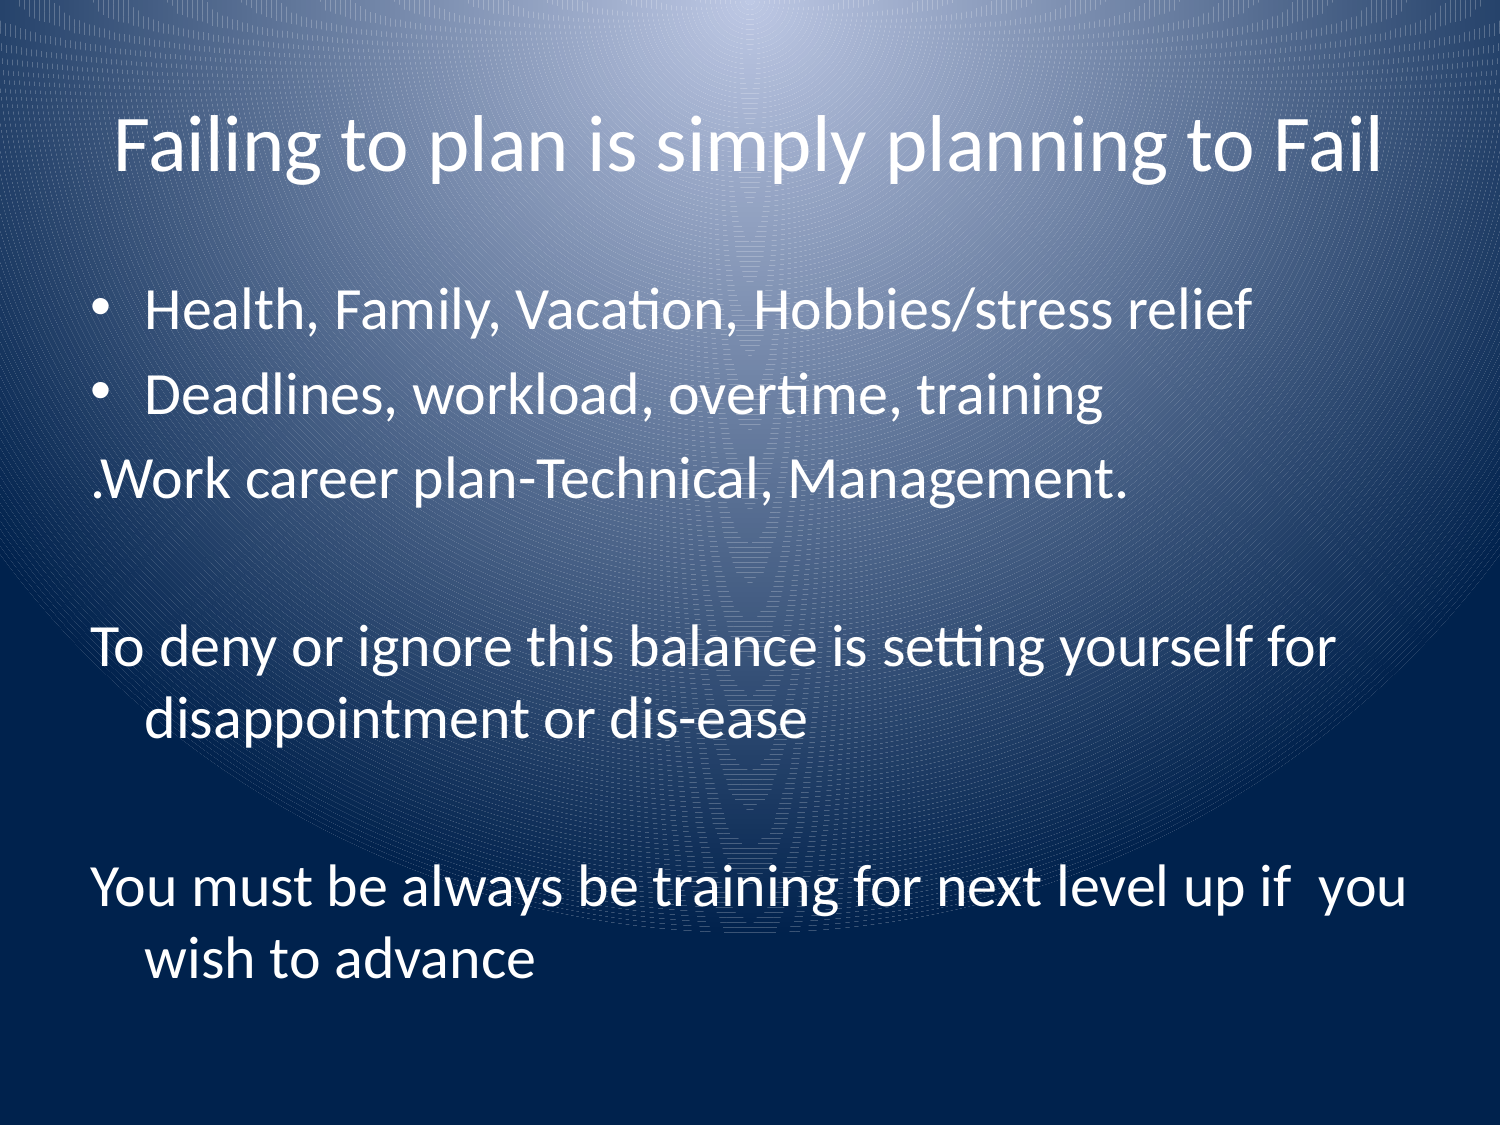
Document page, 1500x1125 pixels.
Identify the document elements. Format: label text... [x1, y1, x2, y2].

list Health, Family, Vacation, Hobbies/stress relief Deadlines, workload, overtime, training .Work career plan-Technical, Management. To deny or ignore this balance is setting yourself for disappointment or dis-ease You must be always be training for next level up if you wish to advance [75, 262, 1425, 1005]
title Failing to plan is simply planning to Fail [75, 45, 1425, 233]
